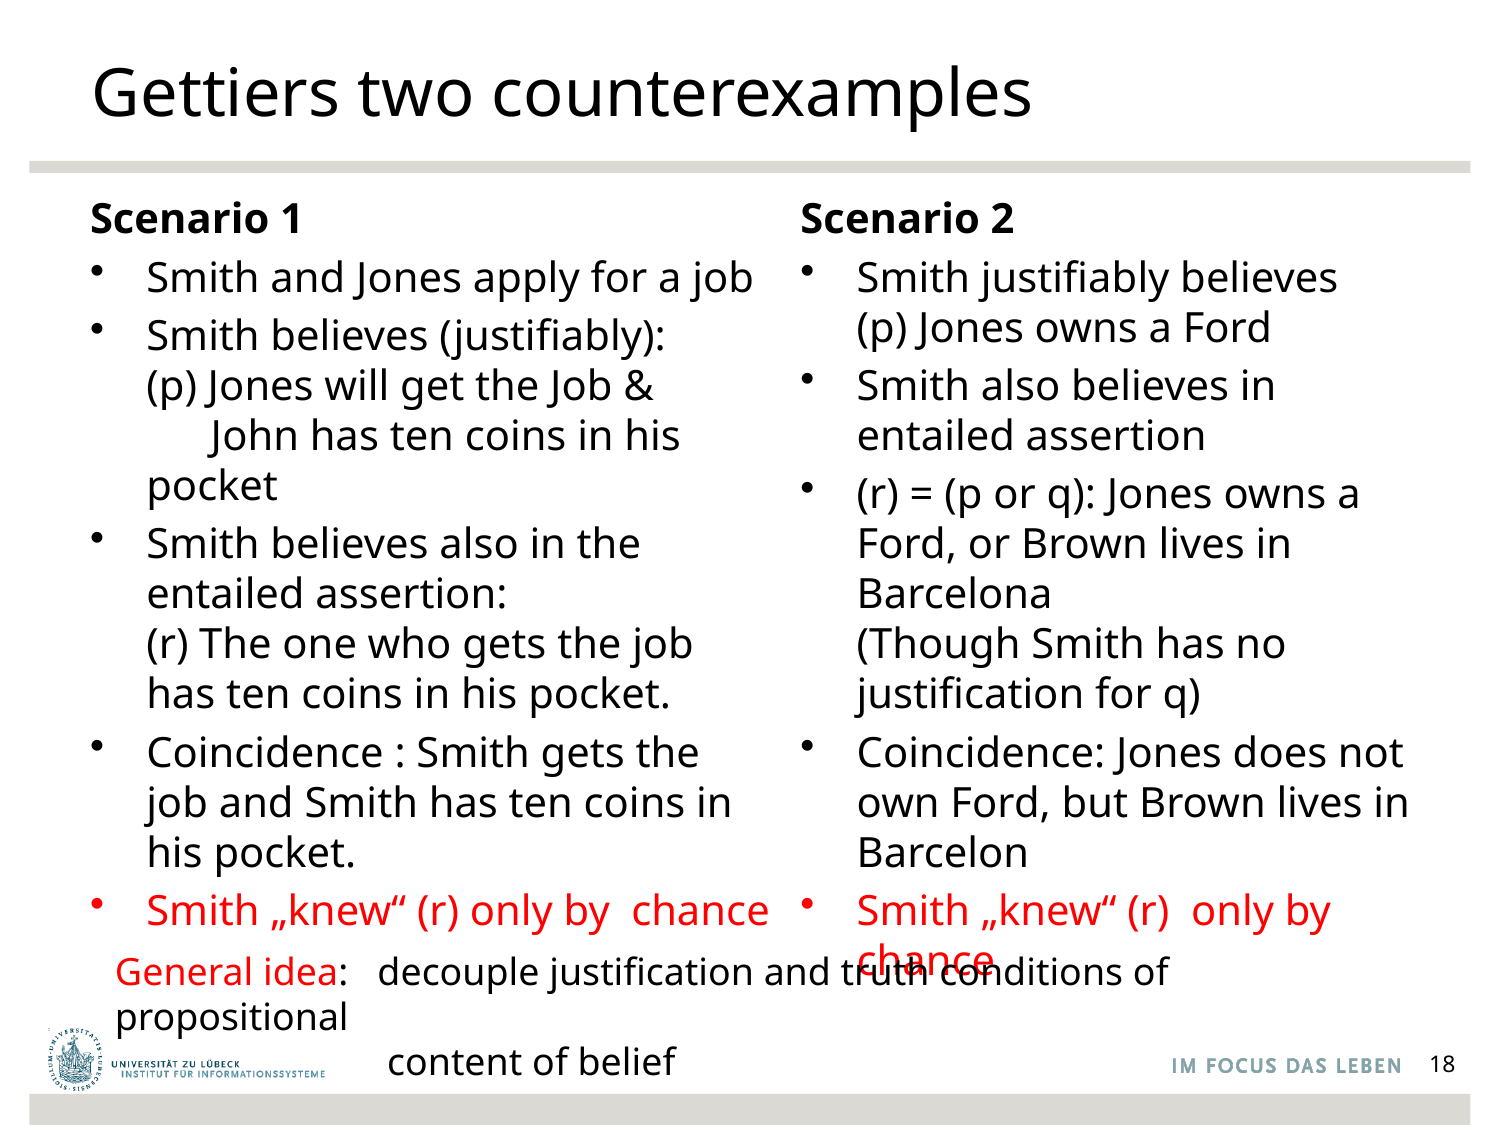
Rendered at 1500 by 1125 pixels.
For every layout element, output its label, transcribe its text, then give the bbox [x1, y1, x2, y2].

title Gettiers two counterexamples [76, 42, 1427, 126]
slide_number 18 [1400, 1050, 1471, 1083]
list Scenario 2 Smith justifiably believes (p) Jones owns a Ford Smith also believes in entailed assertion (r) = (p or q): Jones owns a Ford, or Brown lives in Barcelona (Though Smith has no justification for q) Coincidence: Jones does not own Ford, but Brown lives in Barcelon Smith „knew“ (r) only by chance [785, 184, 1425, 914]
text_box General idea: decouple justification and truth conditions of propositional content of belief [100, 940, 1400, 1091]
list Scenario 1 Smith and Jones apply for a job Smith believes (justifiably): (p) Jones will get the Job & John has ten coins in his pocket Smith believes also in the entailed assertion: (r) The one who gets the job has ten coins in his pocket. Coincidence : Smith gets the job and Smith has ten coins in his pocket. Smith „knew“ (r) only by chance [75, 184, 785, 914]
